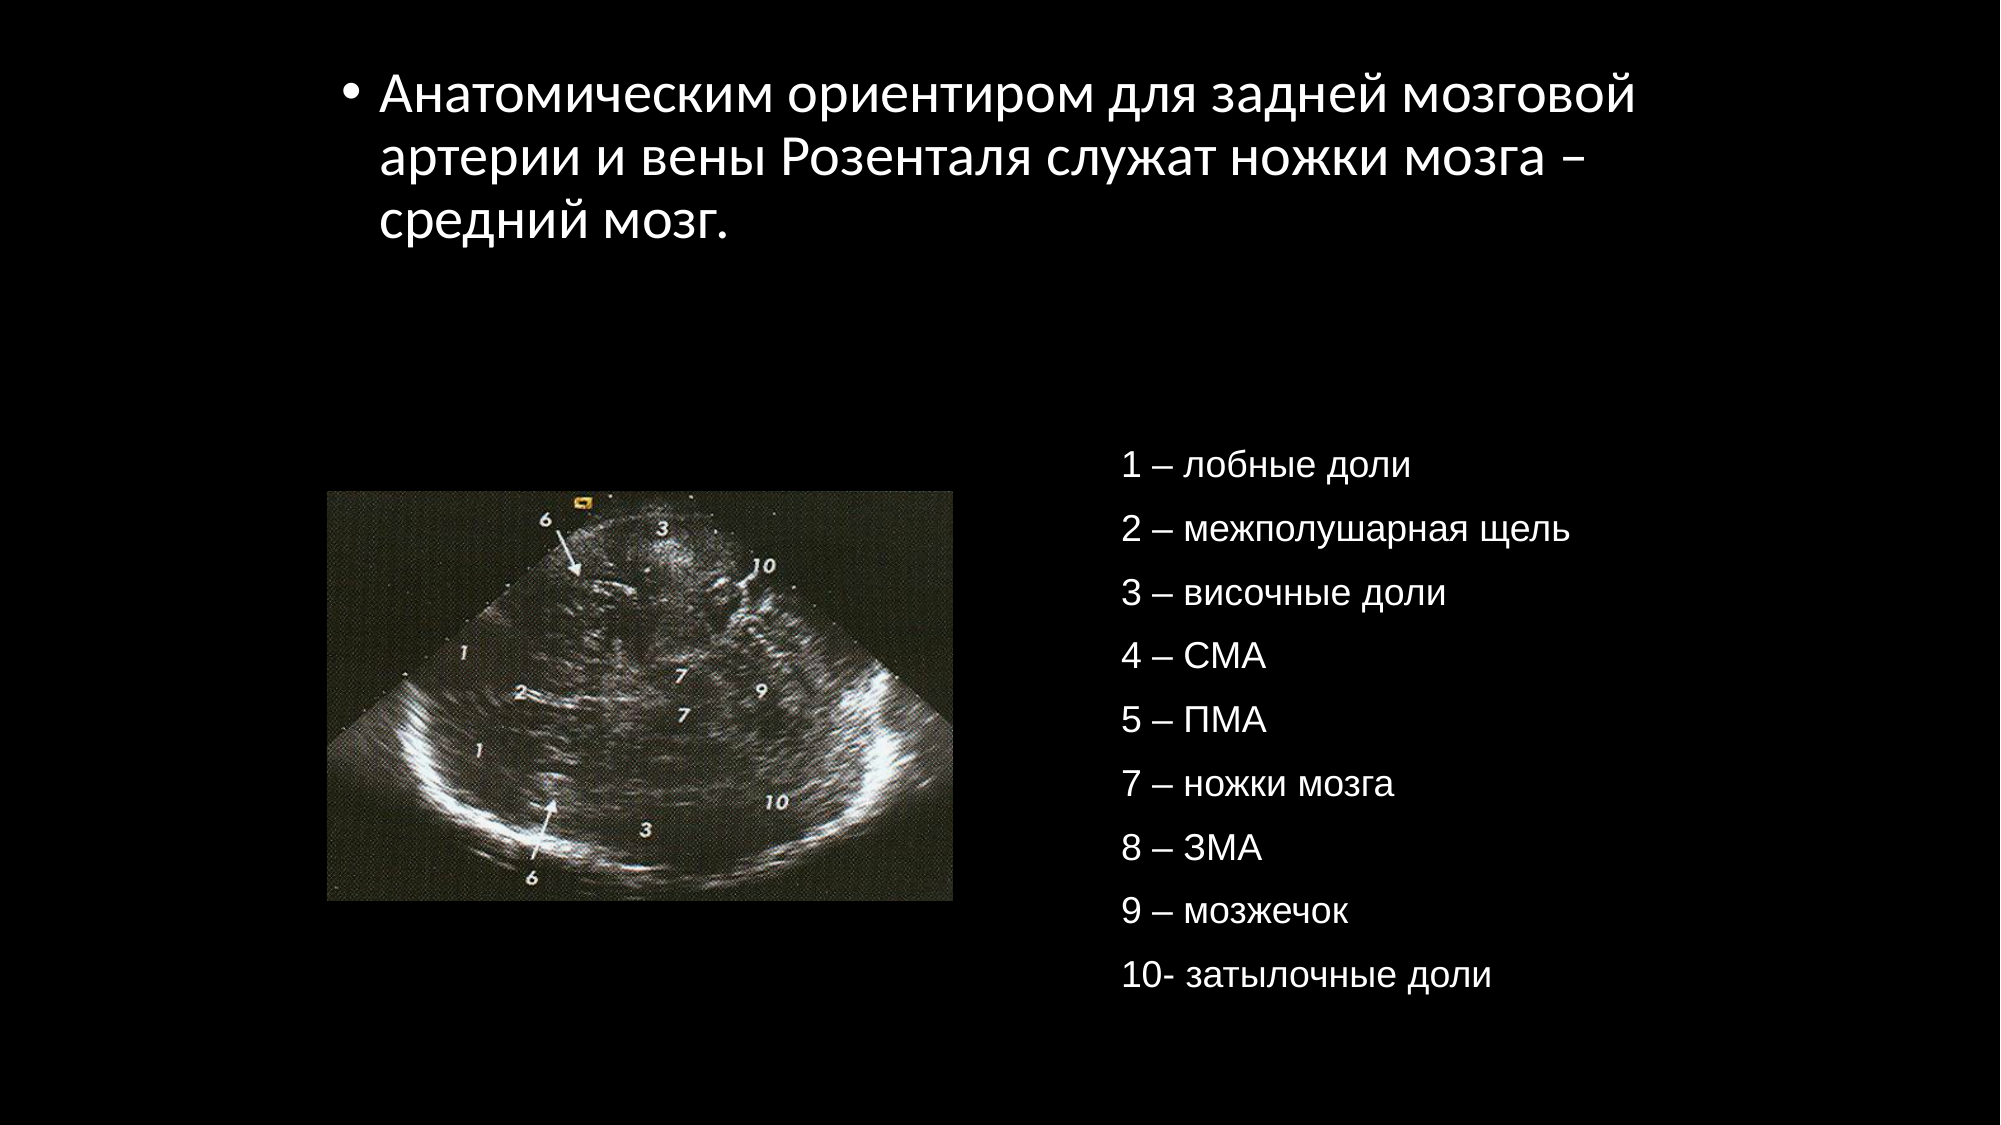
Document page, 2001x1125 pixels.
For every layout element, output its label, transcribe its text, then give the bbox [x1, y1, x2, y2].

text_box 1 – лобные доли 2 – межполушарная щель 3 – височные доли 4 – СМА 5 – ПМА 7 – ножки мозга 8 – ЗМА 9 – мозжечок 10- затылочные доли [1106, 432, 1674, 1003]
list Анатомическим ориентиром для задней мозговой артерии и вены Розенталя служат ножки мозга – средний мозг. [326, 54, 1677, 798]
picture [326, 490, 953, 901]
